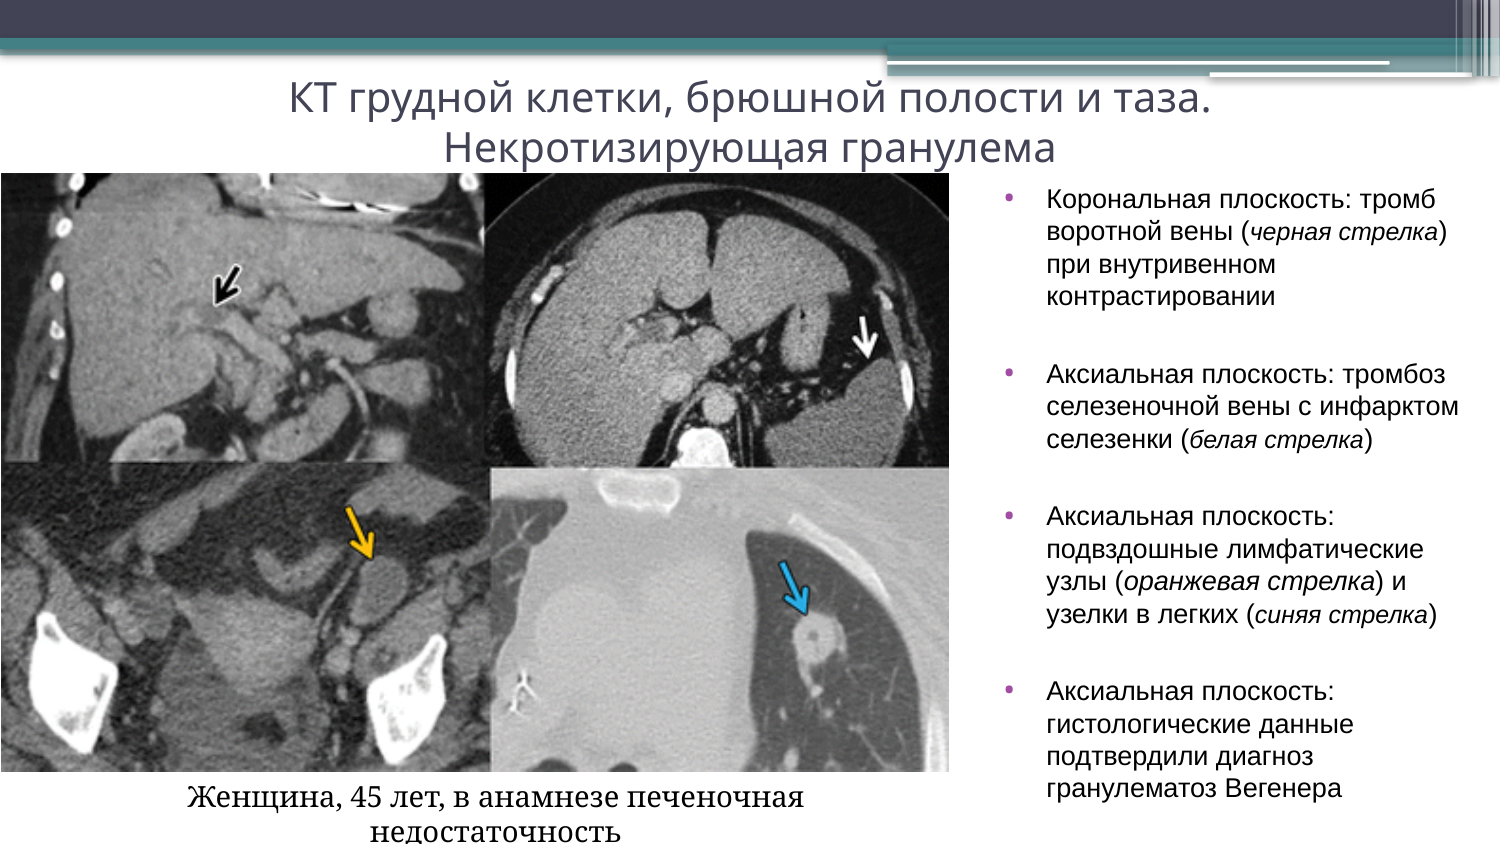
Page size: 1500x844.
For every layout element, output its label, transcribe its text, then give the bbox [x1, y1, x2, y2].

text_box Женщина, 45 лет, в анамнезе печеночная недостаточность [100, 782, 892, 844]
picture [1, 173, 949, 773]
list Корональная плоскость: тромб воротной вены (черная стрелка) при внутривенном контрастировании Аксиальная плоскость: тромбоз селезеночной вены с инфарктом селезенки (белая стрелка) Аксиальная плоскость: подвздошные лимфатические узлы (оранжевая стрелка) и узелки в легких (синяя стрелка) Аксиальная плоскость: гистологические данные подтвердили диагноз гранулематоз Вегенера [971, 173, 1500, 773]
title КТ грудной клетки, брюшной полости и таза. Некротизирующая гранулема [75, 55, 1425, 187]
